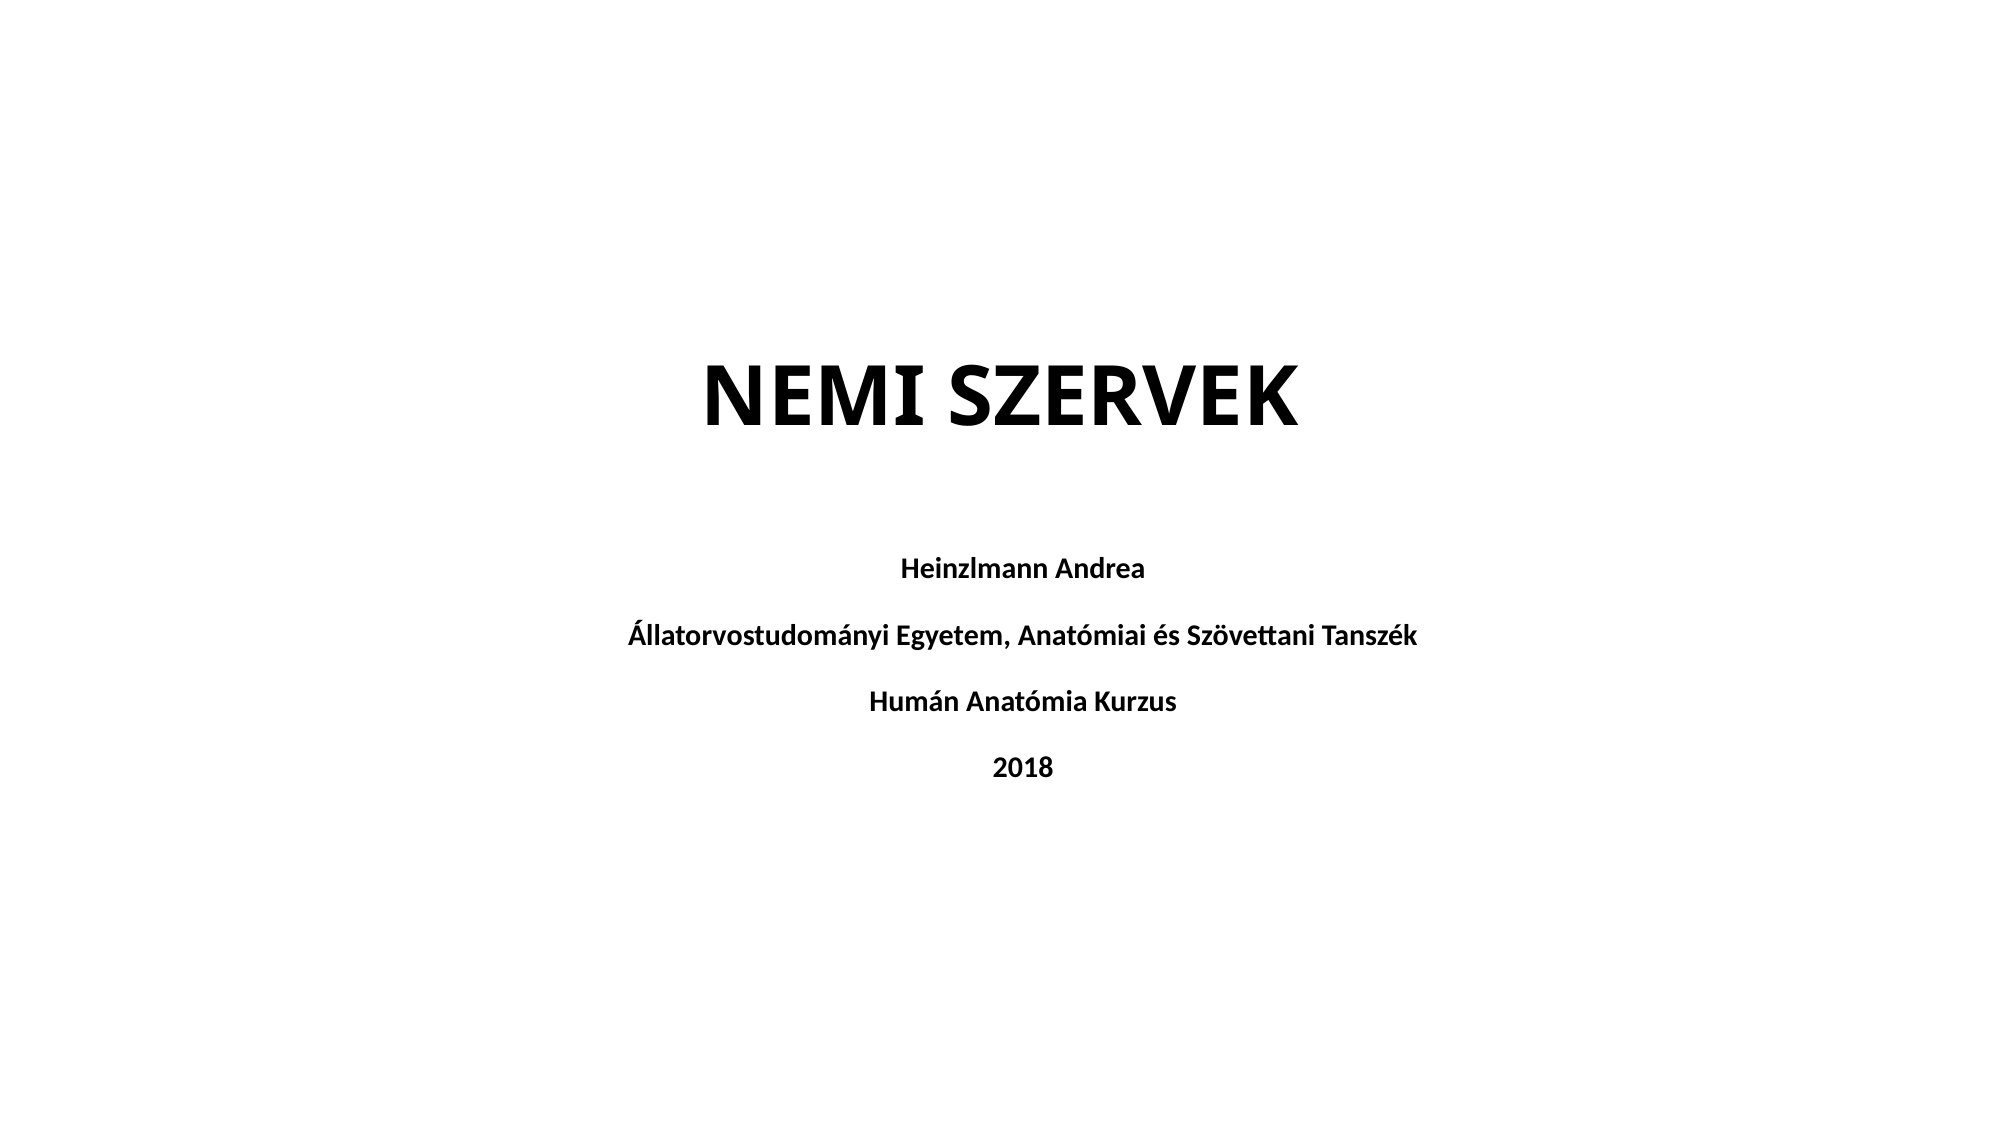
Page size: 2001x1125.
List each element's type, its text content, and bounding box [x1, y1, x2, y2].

title NEMI SZERVEK [249, 287, 1750, 452]
subtitle Heinzlmann Andrea Állatorvostudományi Egyetem, Anatómiai és Szövettani Tanszék Humán Anatómia Kurzus 2018 [273, 523, 1774, 795]
